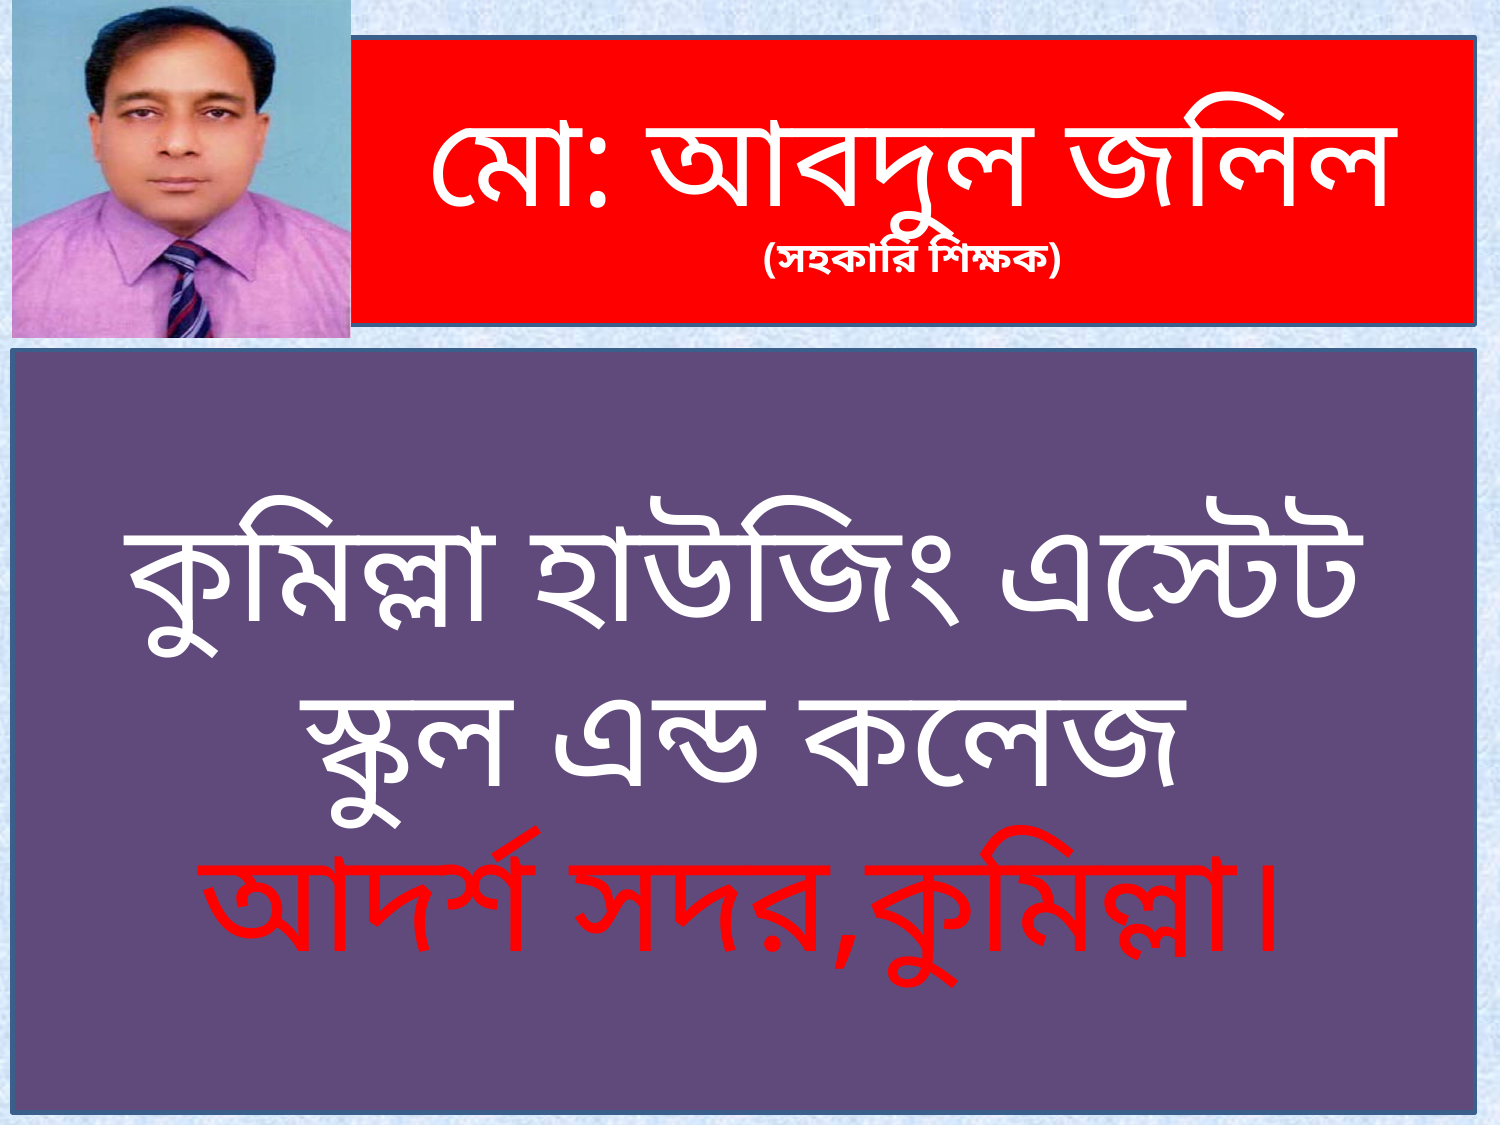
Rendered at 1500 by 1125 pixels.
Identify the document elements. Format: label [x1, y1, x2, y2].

text_box [12, 37, 1476, 1113]
picture [0, 0, 1500, 1125]
